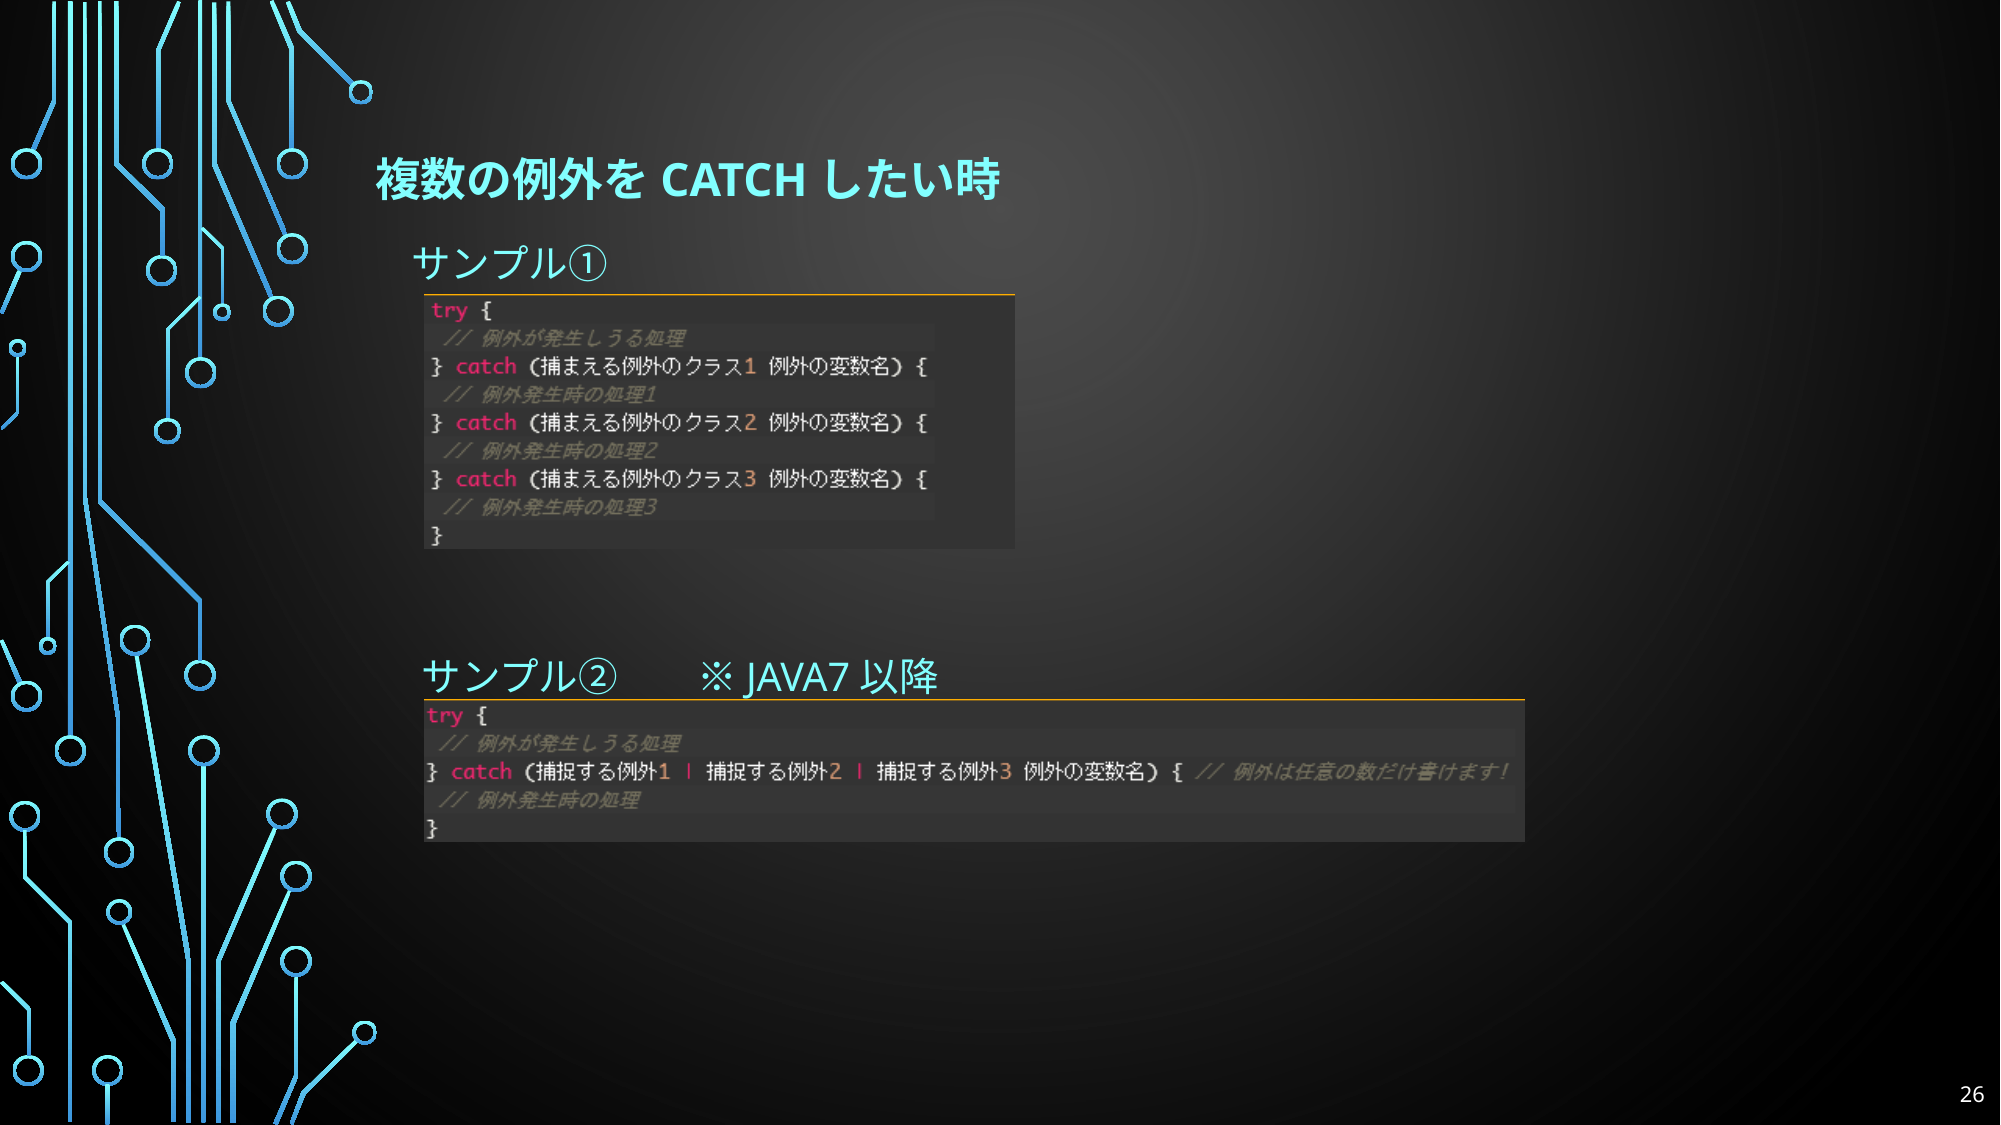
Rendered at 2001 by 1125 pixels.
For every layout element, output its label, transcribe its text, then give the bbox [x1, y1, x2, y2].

picture [15, 245, 38, 268]
subtitle 複数の例外をcatchしたい時 [359, 132, 1722, 226]
picture [284, 949, 308, 973]
picture [96, 1059, 120, 1082]
picture [0, 0, 2000, 1125]
picture [356, 1024, 373, 1041]
picture [280, 152, 304, 176]
text_box サンプル② ※JAVA7以降 [406, 634, 1769, 707]
slide_number 26 [1873, 1065, 2000, 1125]
picture [16, 1059, 40, 1082]
picture [15, 684, 38, 708]
text_box サンプル① [396, 221, 1759, 295]
